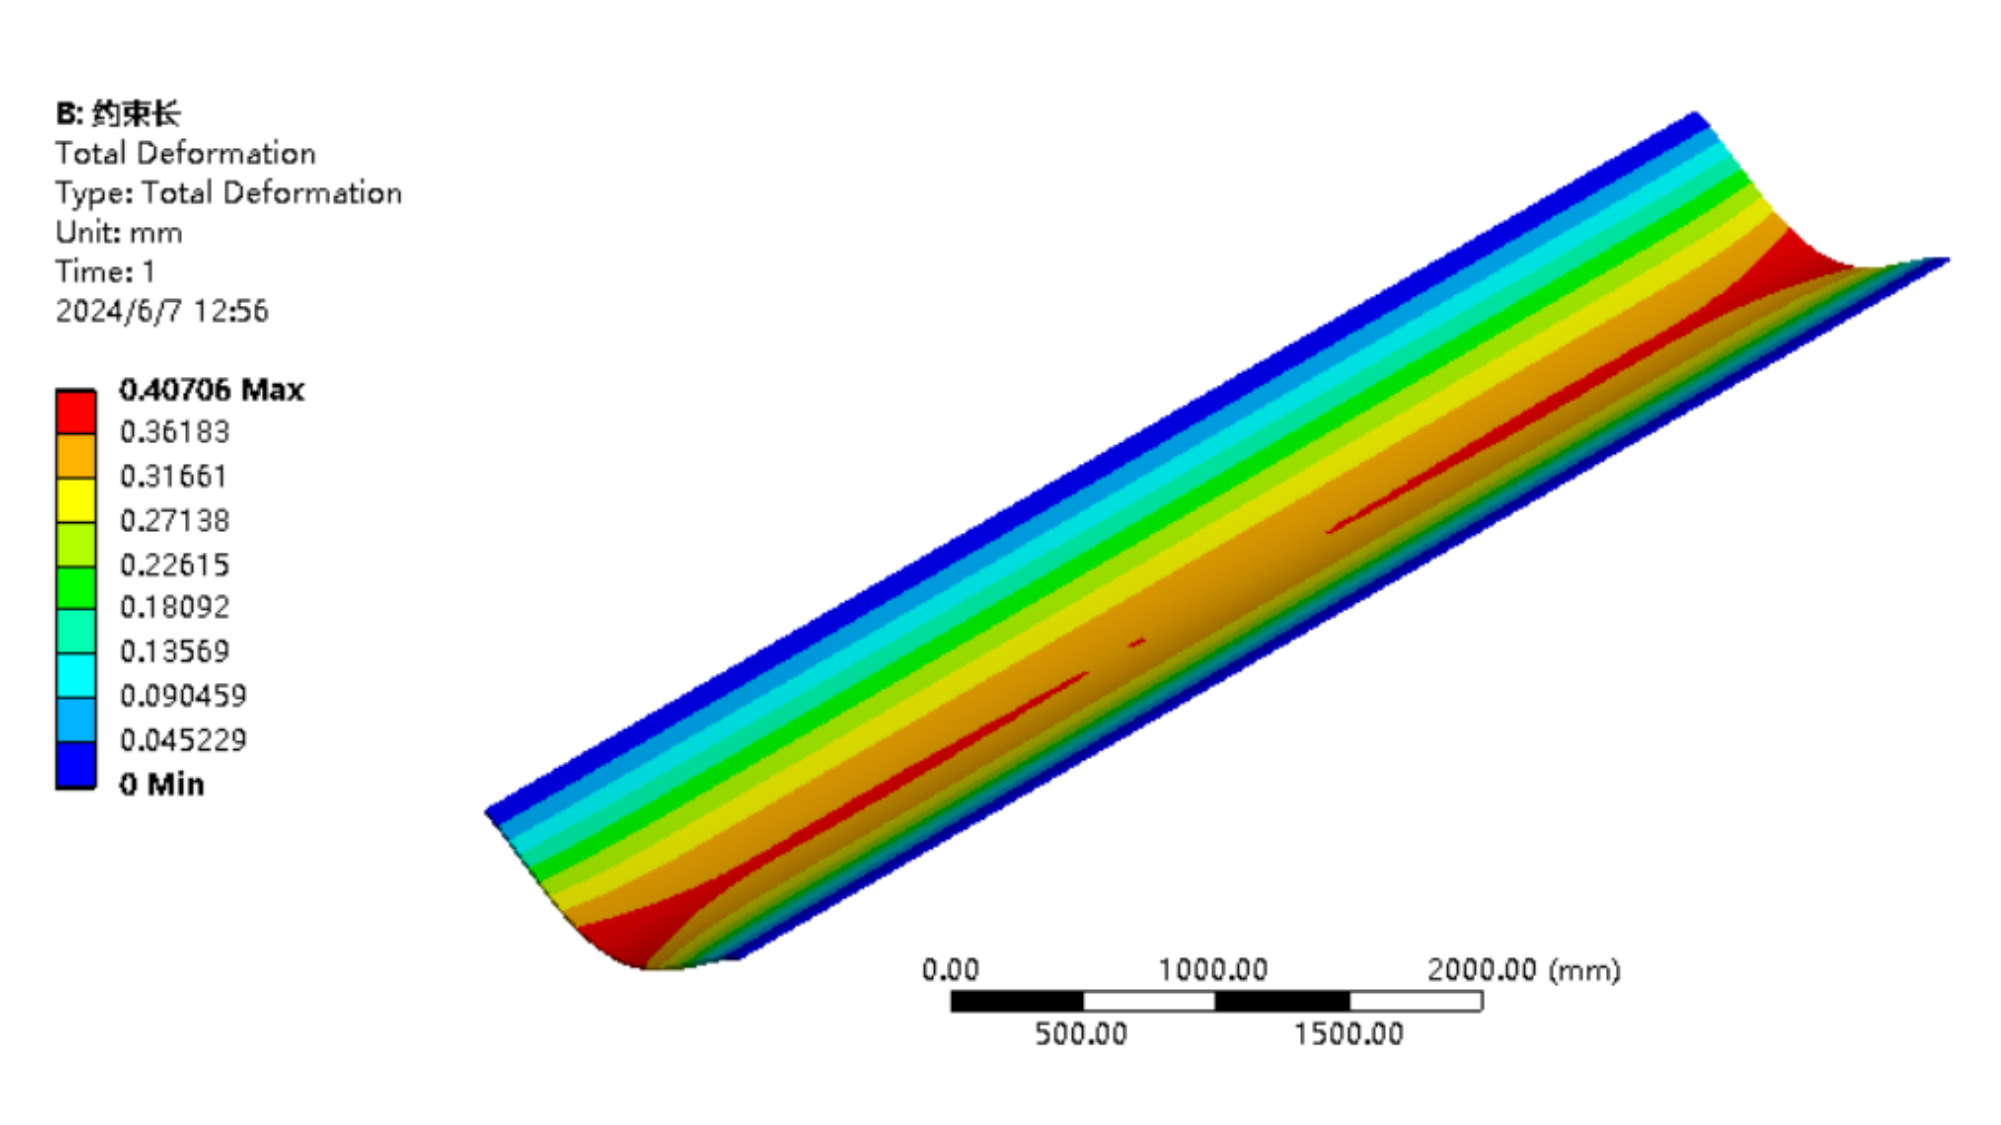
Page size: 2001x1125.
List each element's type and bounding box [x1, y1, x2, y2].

picture [34, 66, 1982, 1067]
